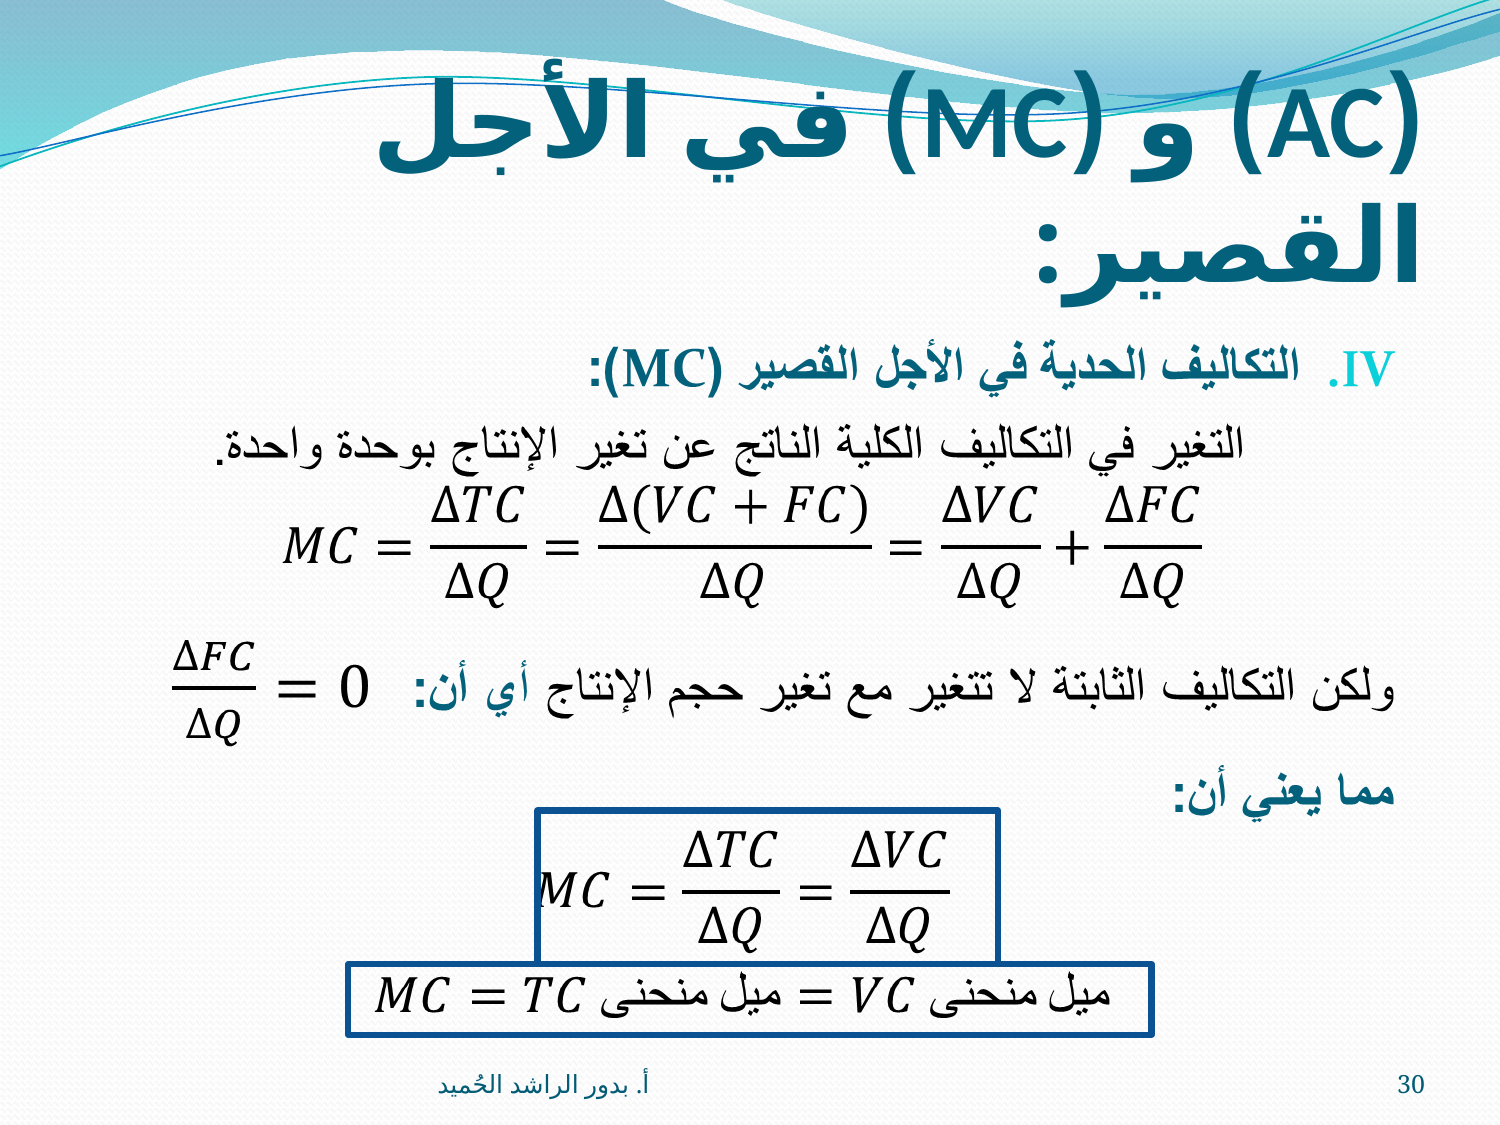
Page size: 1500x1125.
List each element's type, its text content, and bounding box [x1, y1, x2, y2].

title (AC) و (MC) في الأجل القصير: [75, 115, 1425, 303]
footer أ. بدور الراشد الحُميد [437, 1042, 988, 1103]
text_box [535, 808, 1000, 962]
slide_number 30 [1299, 1042, 1425, 1103]
list [75, 317, 1425, 1071]
text_box [346, 962, 1154, 1037]
